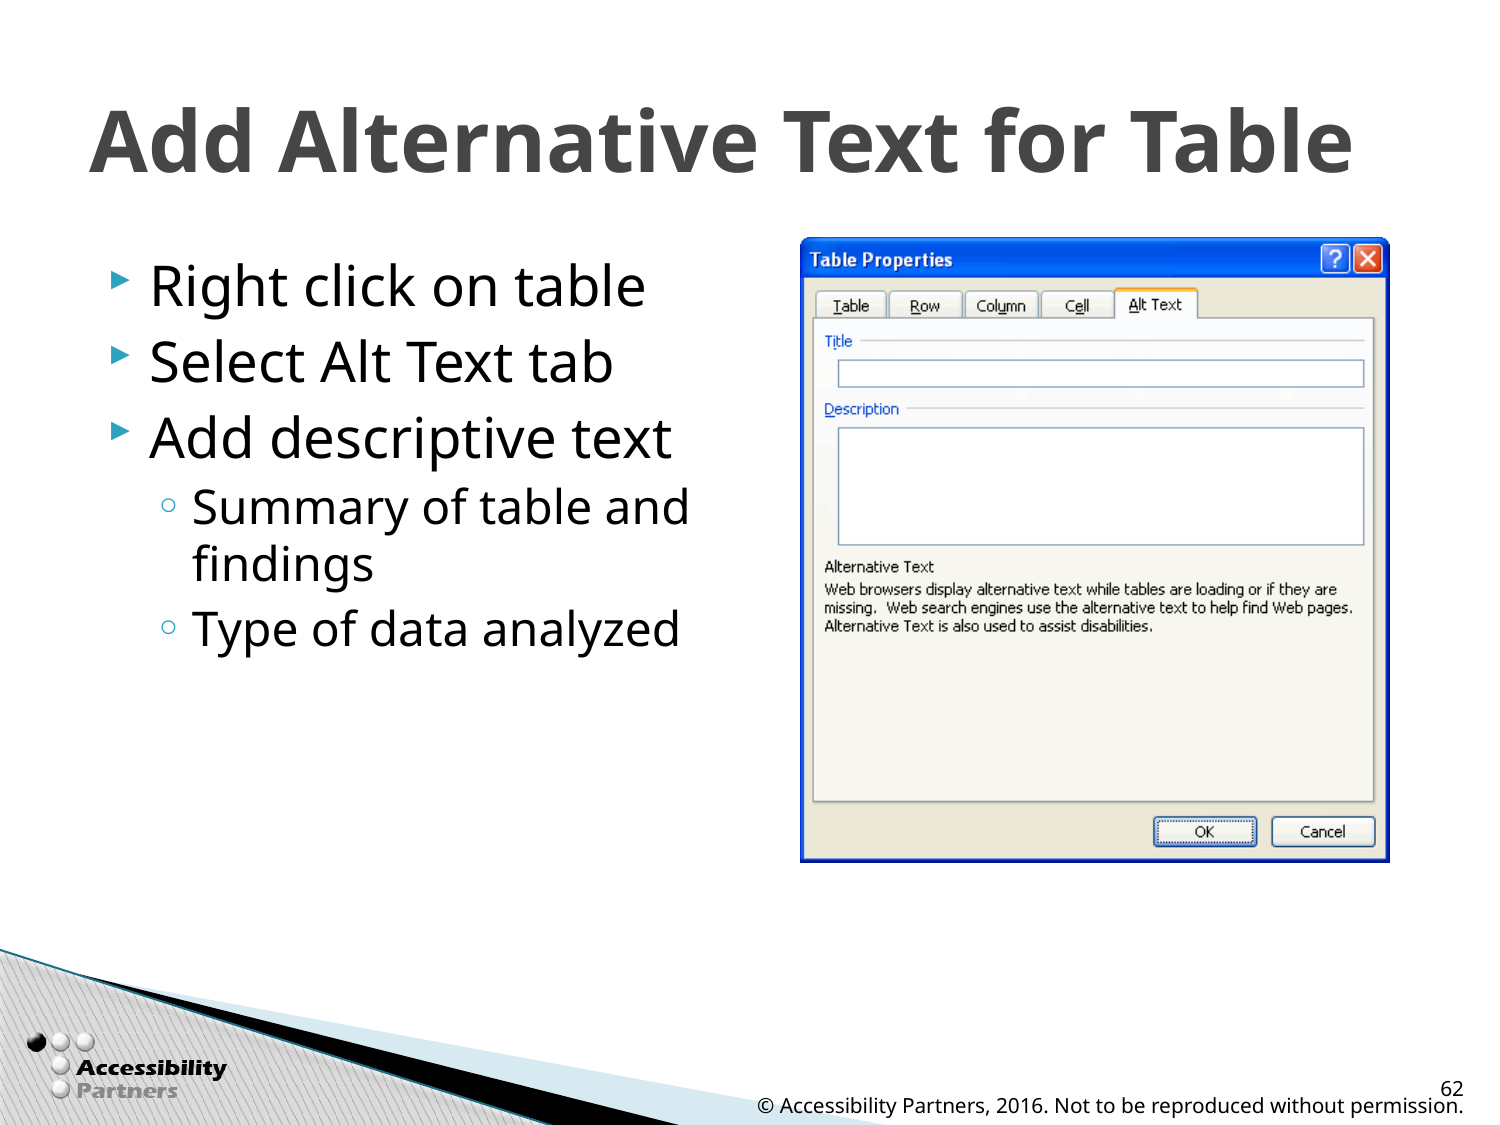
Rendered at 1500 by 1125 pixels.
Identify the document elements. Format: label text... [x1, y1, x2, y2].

footer © Accessibility Partners, 2016. Not to be reproduced without permission. [637, 1051, 1479, 1125]
list Right click on table Select Alt Text tab Add descriptive text Summary of table and findings Type of data analyzed [74, 242, 888, 986]
picture [799, 237, 1391, 863]
title Add Alternative Text for Table [75, 45, 1425, 233]
picture [24, 1030, 229, 1100]
slide_number 62 [1418, 1051, 1479, 1112]
